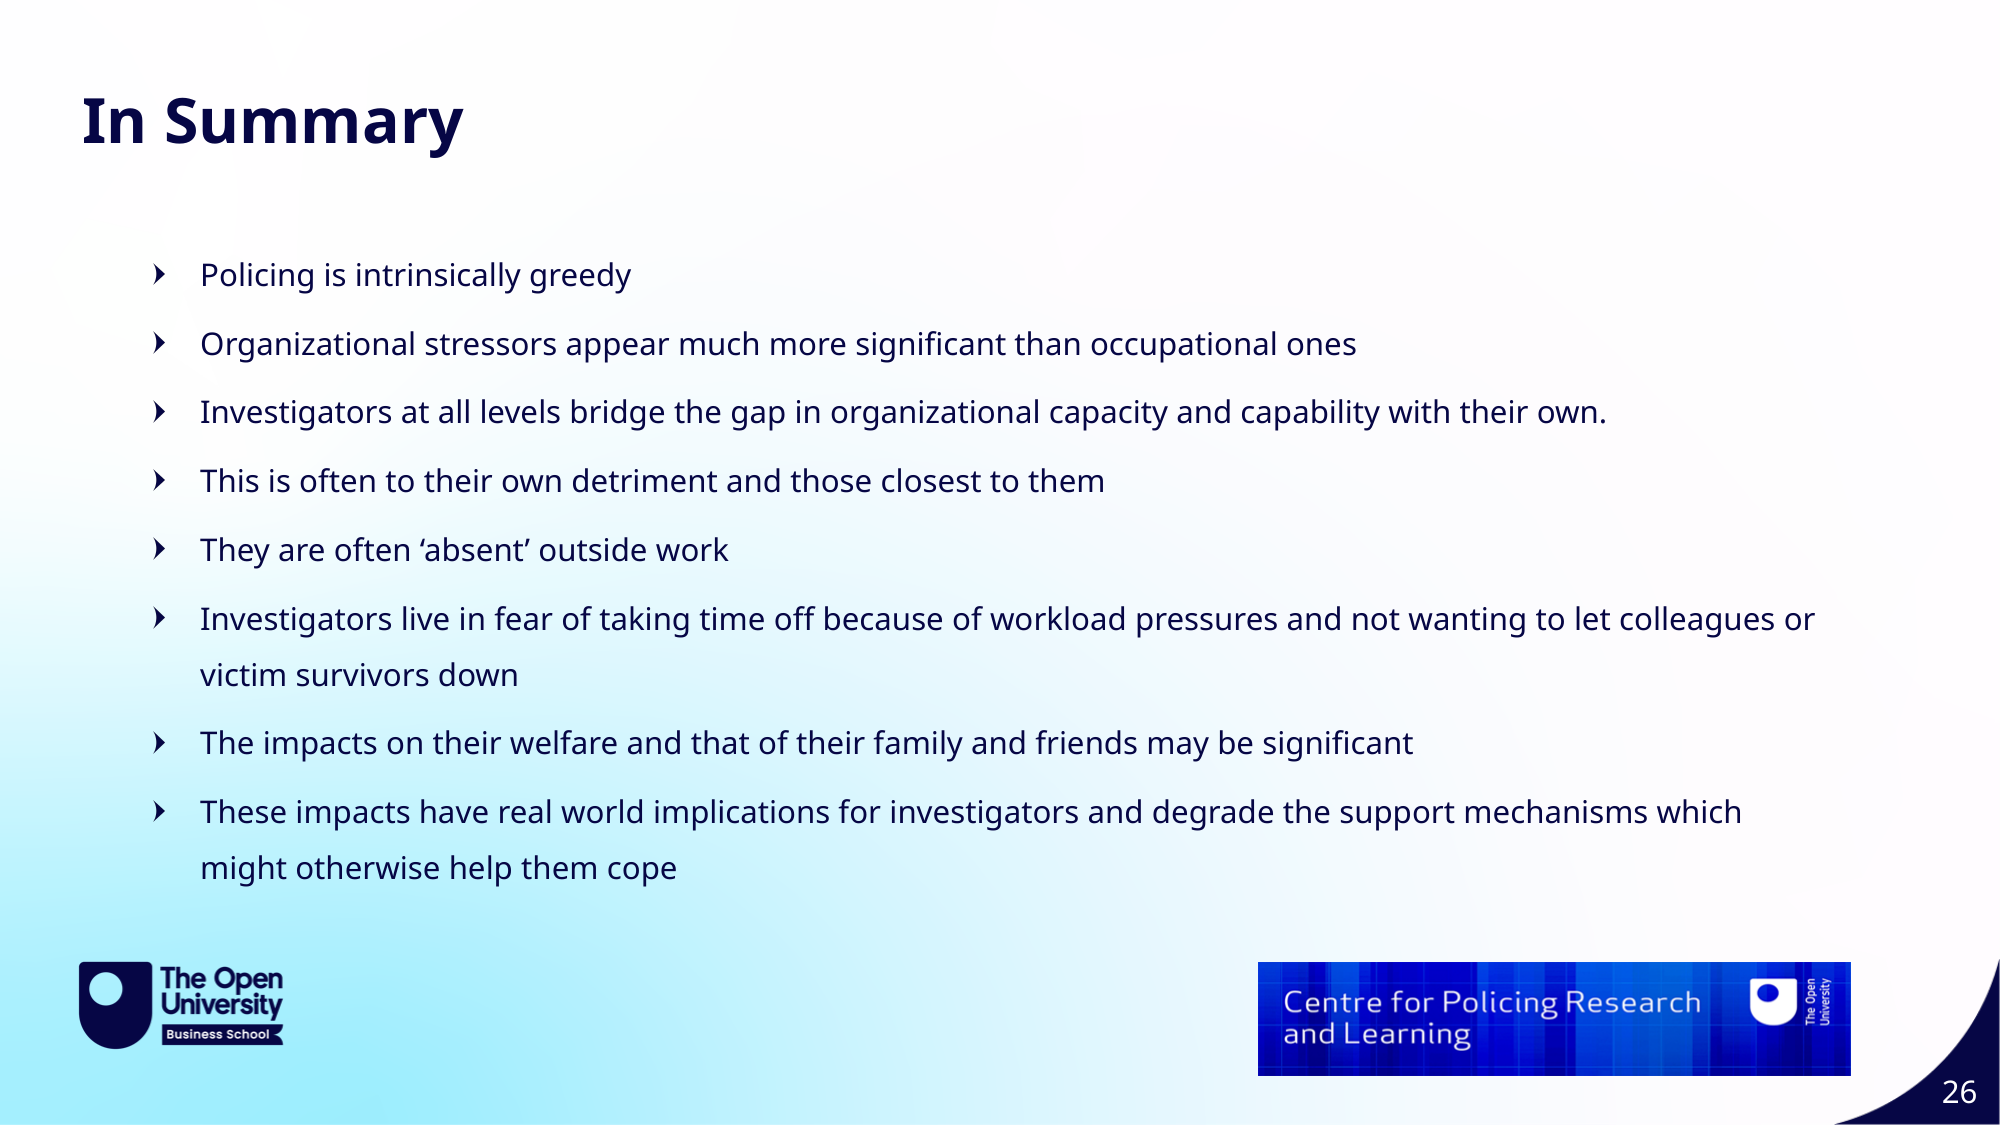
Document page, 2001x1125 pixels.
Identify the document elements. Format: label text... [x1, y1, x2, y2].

picture [153, 331, 165, 354]
picture [153, 400, 165, 423]
picture [153, 731, 165, 754]
picture [153, 606, 165, 629]
list Policing is intrinsically greedy Organizational stressors appear much more significant than occupational ones Investigators at all levels bridge the gap in organizational capacity and capability with their own. This is often to their own detriment and those closest to them They are often ‘absent’ outside work Investigators live in fear of taking time off because of workload pressures and not wanting to let colleagues or victim survivors down The impacts on their welfare and that of their family and friends may be significant These impacts have real world implications for investigators and degrade the support mechanisms which might otherwise help them cope [138, 229, 1835, 882]
picture [153, 263, 165, 285]
list In Summary [67, 66, 1835, 148]
picture [153, 800, 165, 822]
picture [153, 469, 165, 491]
picture [1258, 959, 2000, 1125]
picture [77, 960, 359, 1052]
picture [153, 537, 165, 560]
